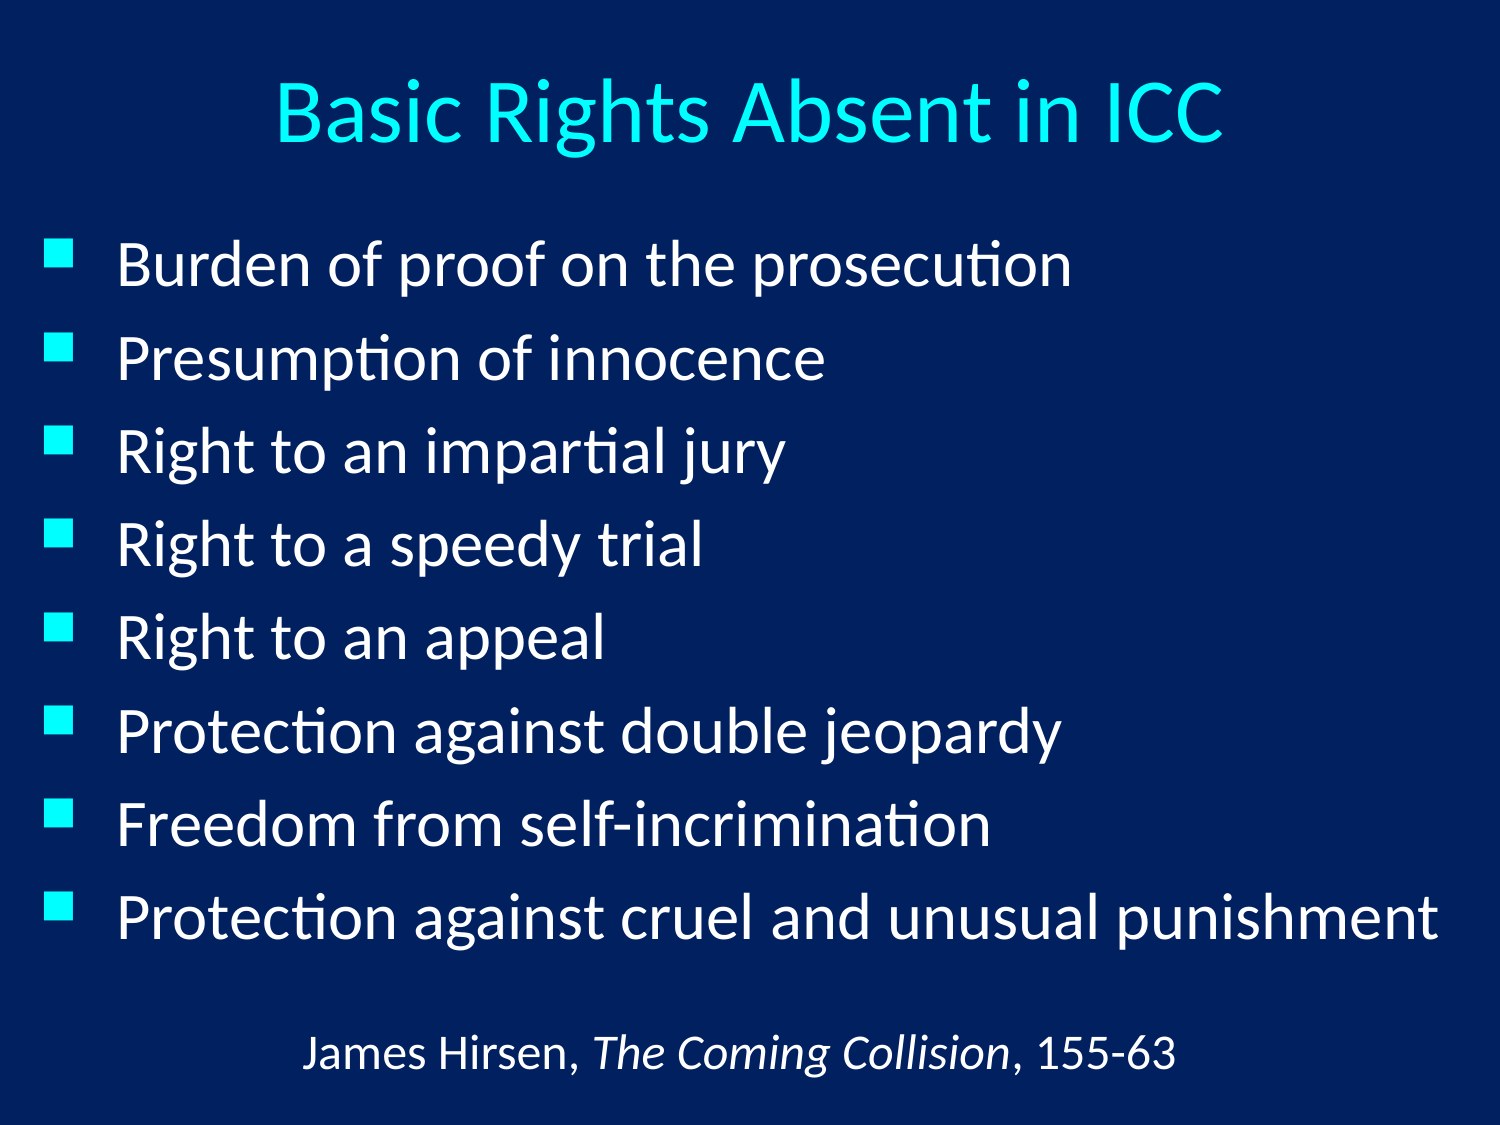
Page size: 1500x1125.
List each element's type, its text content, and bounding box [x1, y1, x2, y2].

title Basic Rights Absent in ICC [131, 12, 1369, 200]
text_box James Hirsen, The Coming Collision, 155-63 [287, 1012, 1213, 1088]
list Burden of proof on the prosecution Presumption of innocence Right to an impartial jury Right to a speedy trial Right to an appeal Protection against double jeopardy Freedom from self-incrimination Protection against cruel and unusual punishment [24, 212, 1476, 1001]
